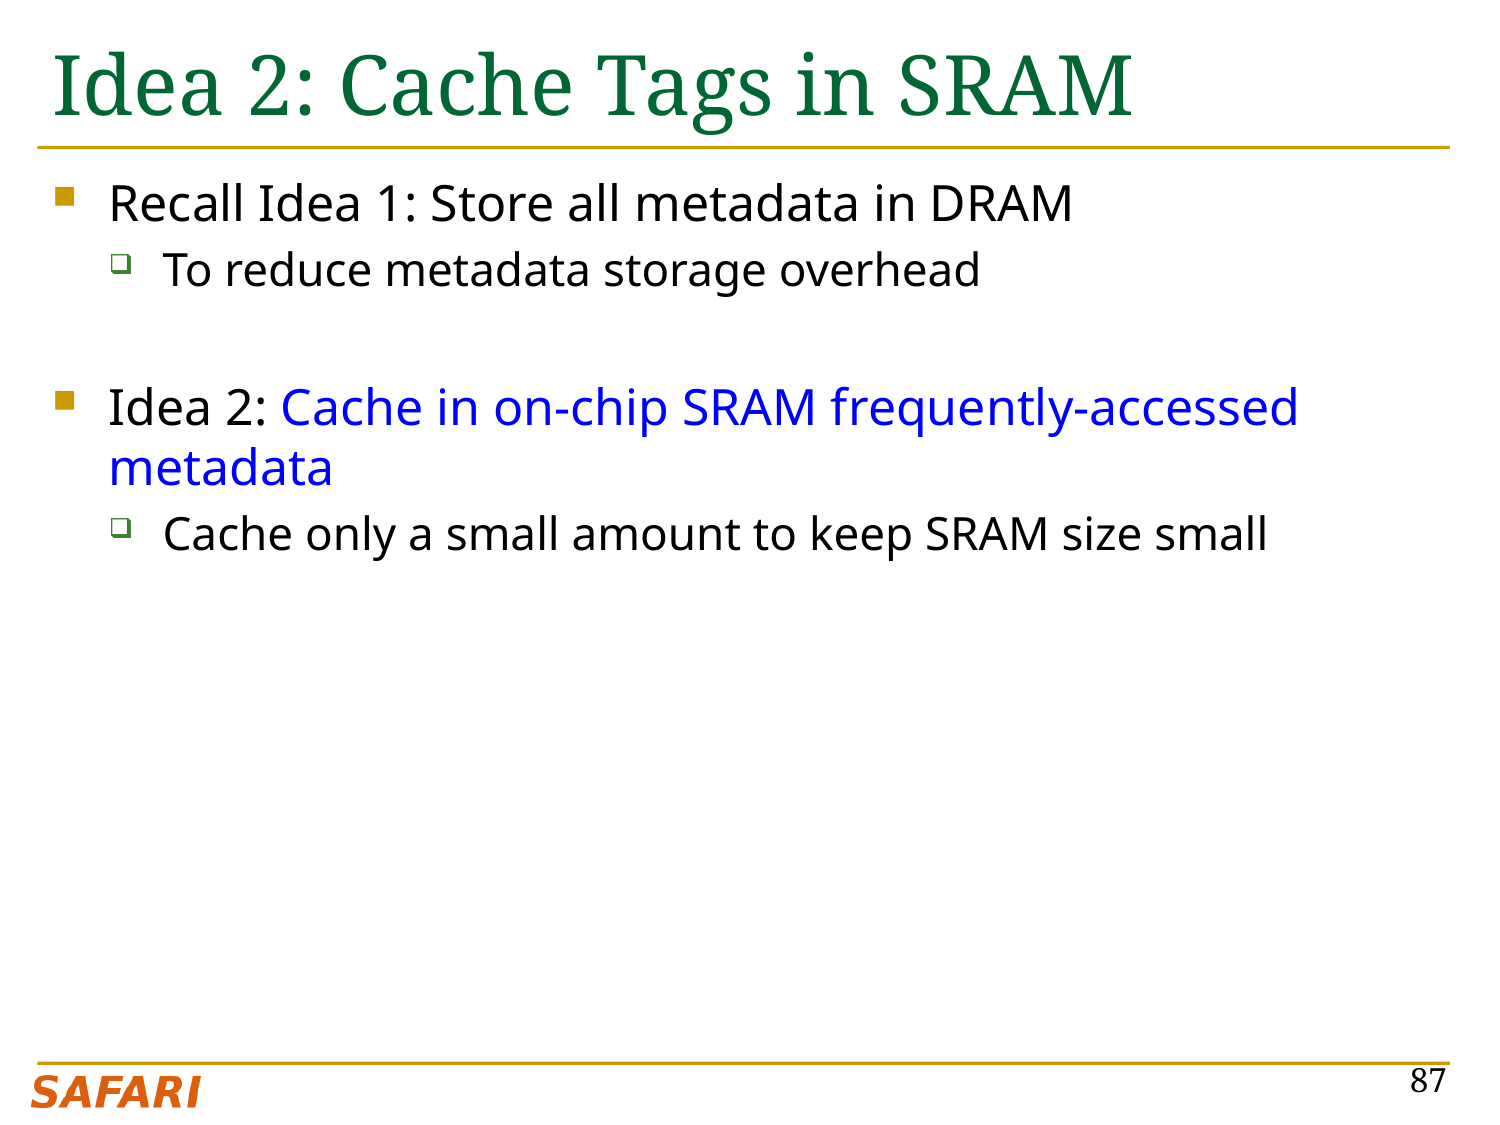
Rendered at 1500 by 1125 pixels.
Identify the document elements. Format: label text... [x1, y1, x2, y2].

picture [29, 1066, 207, 1118]
slide_number 87 [1111, 1036, 1462, 1112]
list Recall Idea 1: Store all metadata in DRAM To reduce metadata storage overhead Idea 2: Cache in on-chip SRAM frequently-accessed metadata Cache only a small amount to keep SRAM size small [37, 163, 1450, 1016]
title Idea 2: Cache Tags in SRAM [37, 24, 1450, 163]
